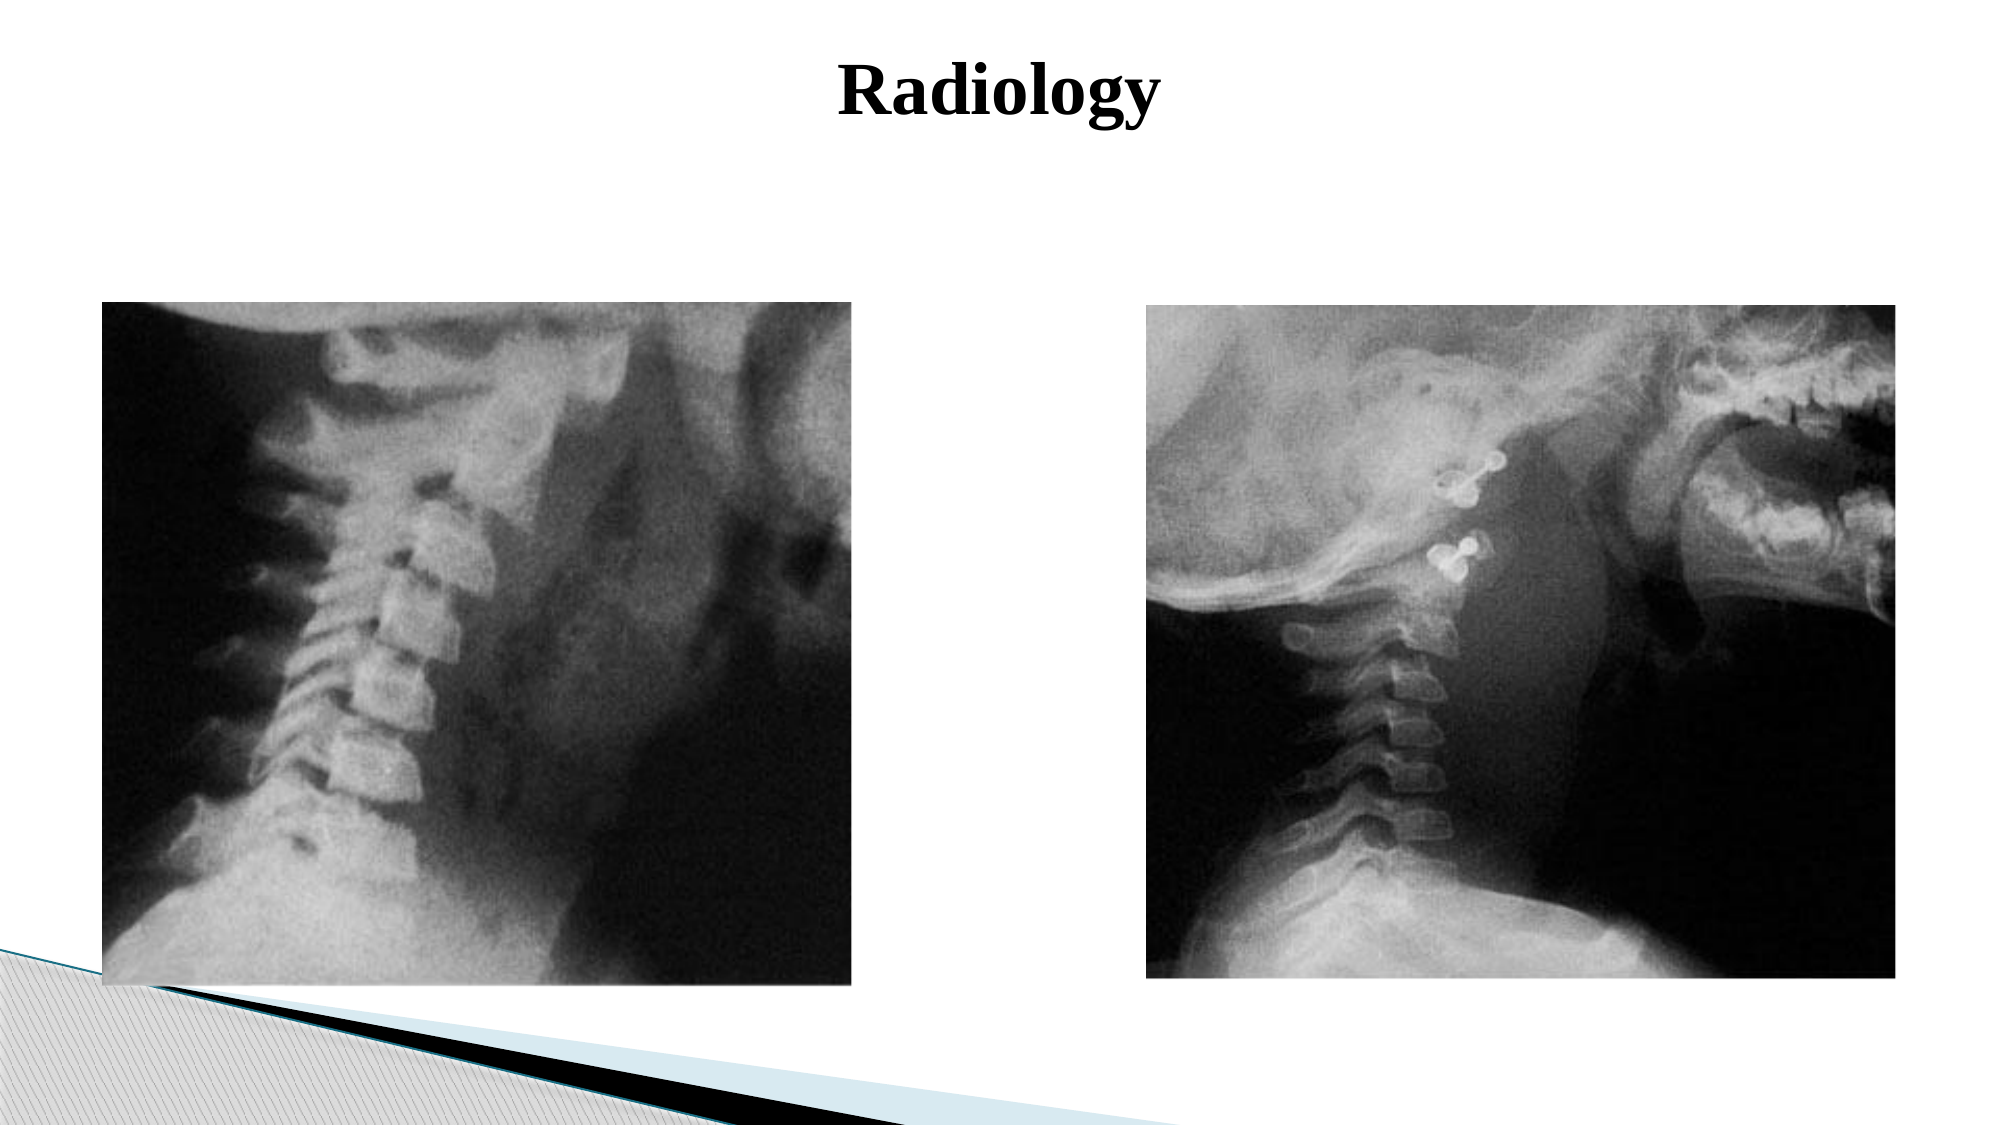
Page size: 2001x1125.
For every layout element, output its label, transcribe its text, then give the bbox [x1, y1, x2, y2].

title Radiology [99, 0, 1900, 197]
picture [102, 302, 2000, 1095]
